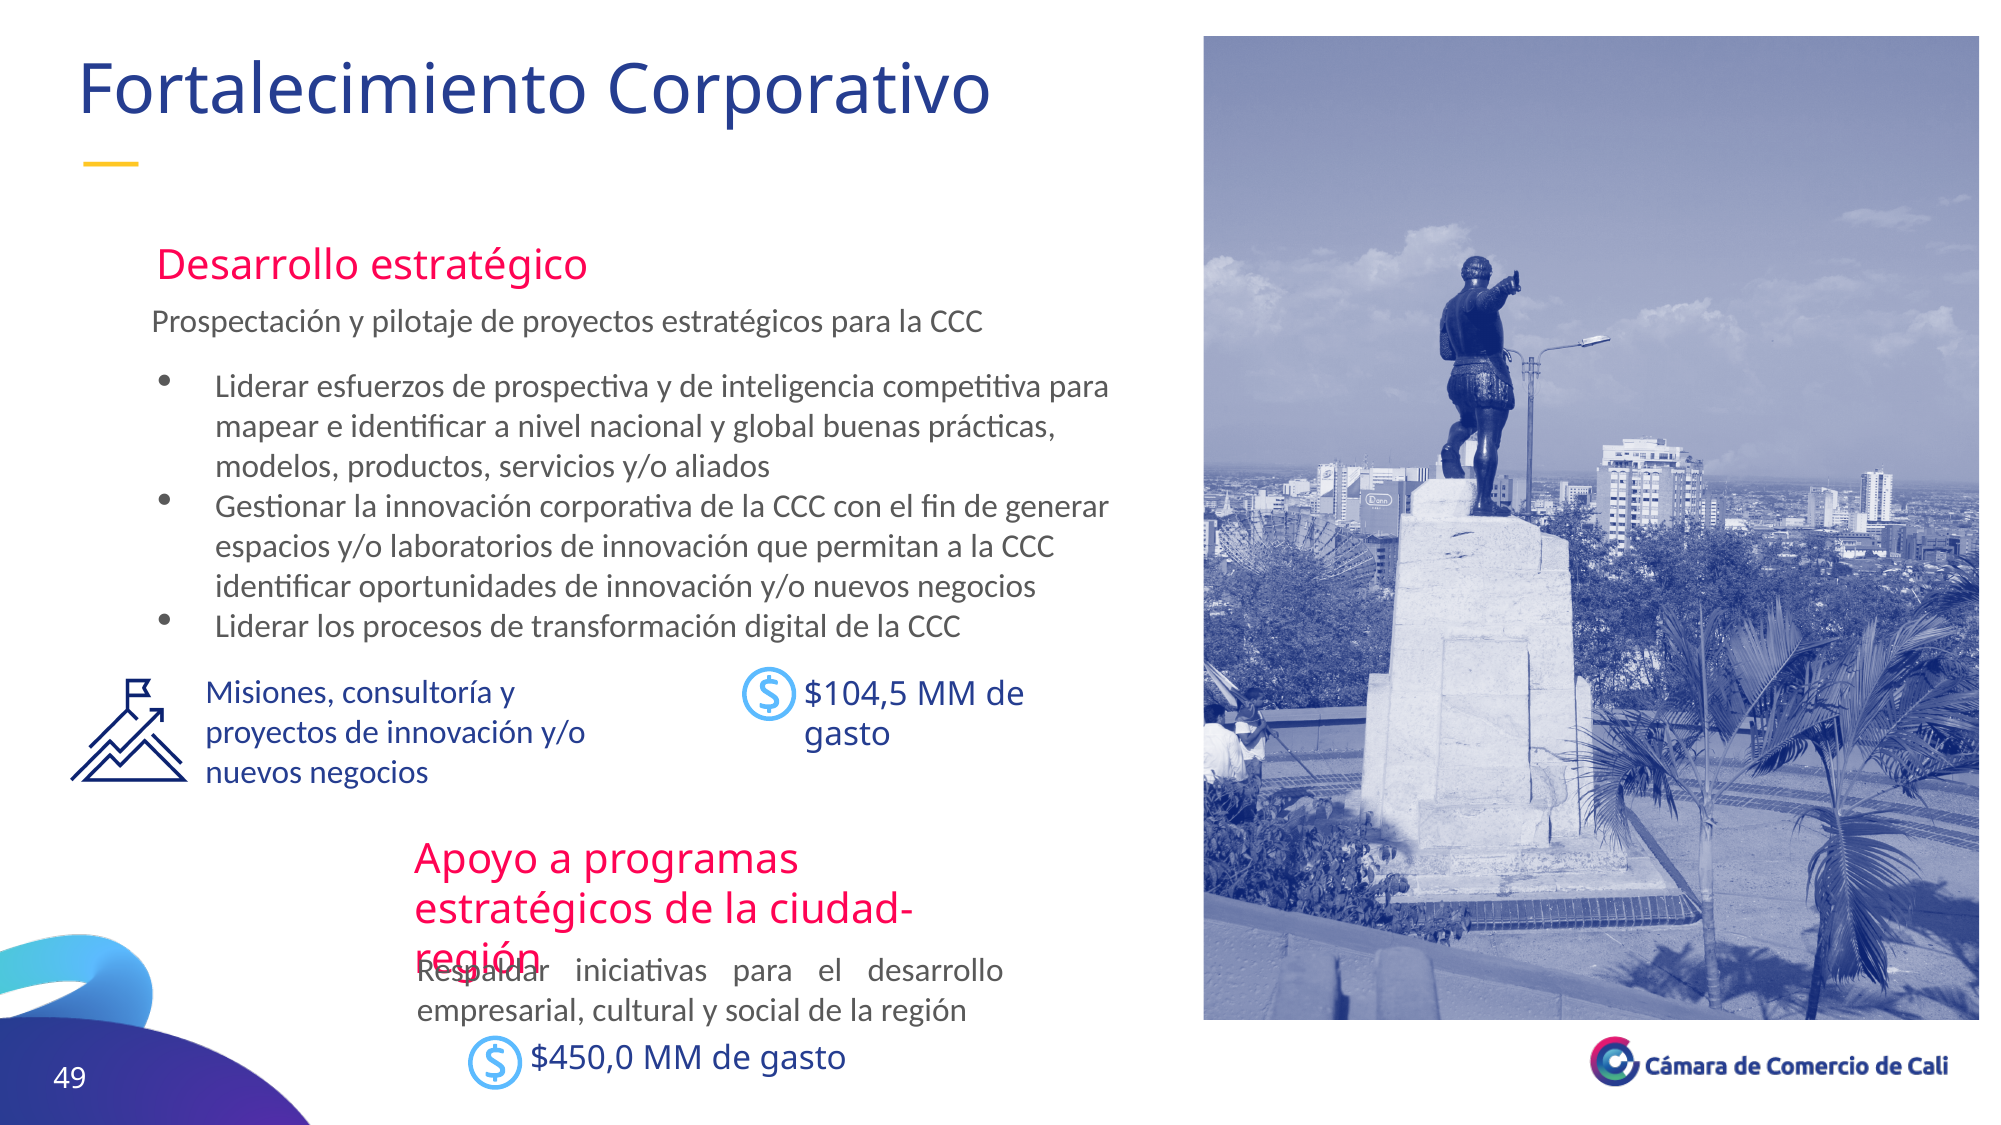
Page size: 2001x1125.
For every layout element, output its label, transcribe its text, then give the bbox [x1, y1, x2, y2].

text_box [467, 1035, 523, 1090]
text_box Apoyo a programas estratégicos de la ciudad-región [400, 824, 1040, 990]
picture [0, 36, 2000, 1125]
text_box $104,5 MM de gasto [788, 664, 1119, 760]
text_box Liderar esfuerzos de prospectiva y de inteligencia competitiva para mapear e identificar a nivel nacional y global buenas prácticas, modelos, productos, servicios y/o aliados Gestionar la innovación corporativa de la CCC con el fin de generar espacios y/o laboratorios de innovación que permitan a la CCC identificar oportunidades de innovación y/o nuevos negocios Liderar los procesos de transformación digital de la CCC [144, 356, 1145, 652]
picture [68, 675, 192, 786]
text_box Desarrollo estratégico [141, 230, 832, 292]
text_box Misiones, consultoría y proyectos de innovación y/o nuevos negocios [190, 663, 635, 798]
text_box Prospectación y pilotaje de proyectos estratégicos para la CCC [136, 292, 1008, 347]
text_box Respaldar iniciativas para el desarrollo empresarial, cultural y social de la región [402, 940, 1020, 1036]
text_box $450,0 MM de gasto [514, 1029, 915, 1084]
text_box Fortalecimiento Corporativo — [62, 36, 1202, 207]
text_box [741, 666, 797, 722]
